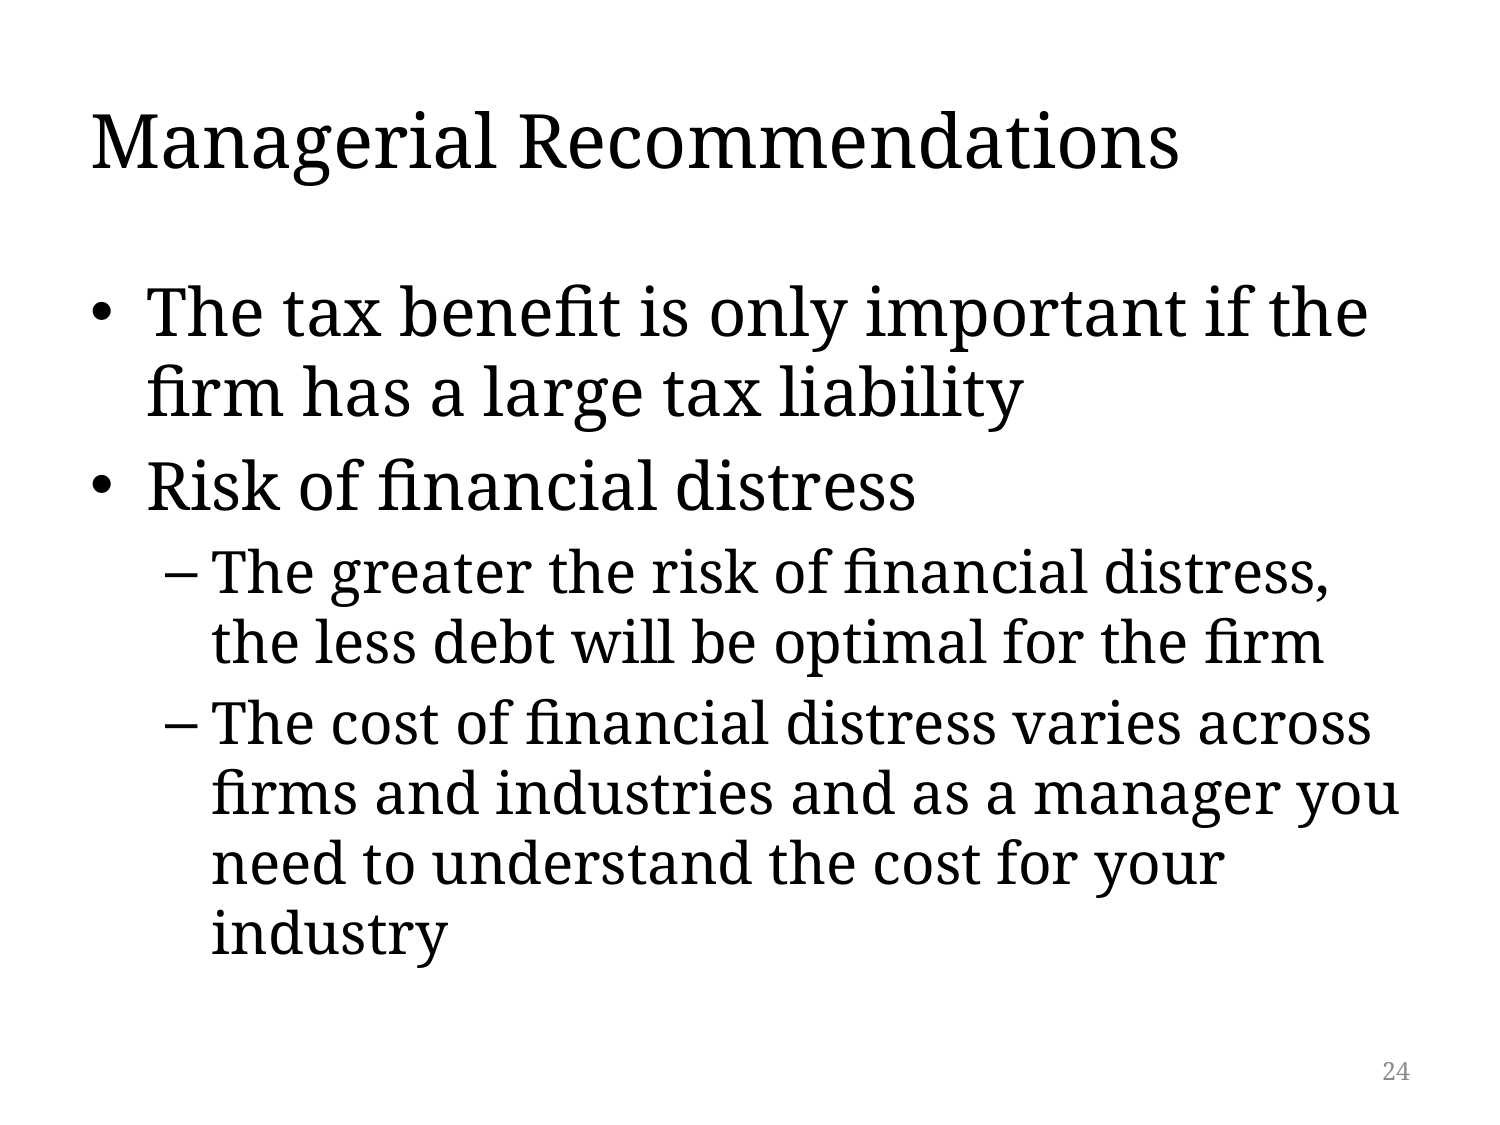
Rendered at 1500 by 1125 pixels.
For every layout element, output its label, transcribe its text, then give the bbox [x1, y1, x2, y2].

list The tax benefit is only important if the firm has a large tax liability Risk of financial distress The greater the risk of financial distress, the less debt will be optimal for the firm The cost of financial distress varies across firms and industries and as a manager you need to understand the cost for your industry [75, 262, 1425, 1005]
slide_number 24 [1074, 1042, 1425, 1103]
title Managerial Recommendations [75, 45, 1425, 233]
